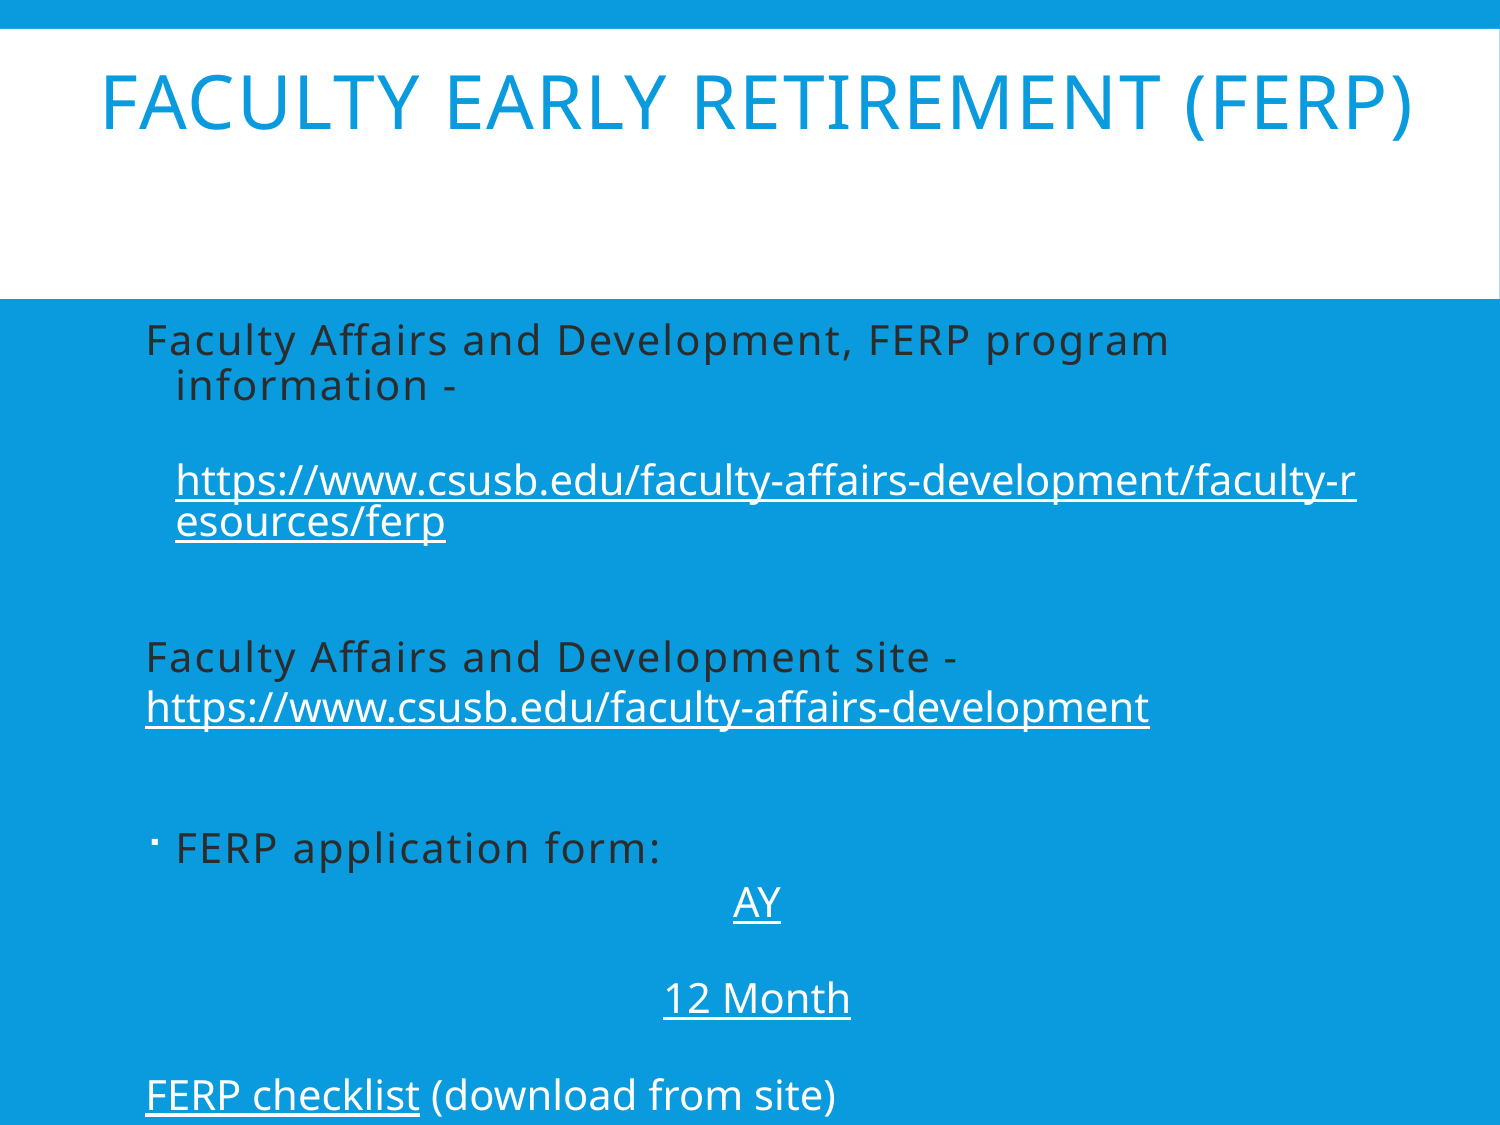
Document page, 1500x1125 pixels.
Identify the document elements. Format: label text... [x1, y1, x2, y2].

picture [499, 1101, 506, 1109]
picture [472, 1101, 491, 1110]
picture [757, 1101, 771, 1110]
picture [826, 1101, 833, 1116]
picture [325, 1101, 339, 1110]
picture [803, 1101, 820, 1110]
picture [388, 1101, 403, 1110]
picture [566, 1101, 585, 1110]
picture [255, 1101, 270, 1110]
picture [682, 1101, 701, 1110]
picture [433, 1101, 440, 1116]
picture [789, 1101, 798, 1110]
picture [409, 1101, 419, 1110]
picture [301, 1101, 318, 1110]
list Faculty Affairs and Development, FERP program information - https://www.csusb.edu/faculty-affairs-development/faculty-resources/ferp Faculty Affairs and Development site - https://www.csusb.edu/faculty-affairs-development FERP application form: AY 12 Month FERP checklist (download from site) CBA - Article 29 [130, 304, 1385, 1101]
picture [615, 1101, 633, 1110]
picture [447, 1101, 460, 1110]
picture [207, 1101, 214, 1109]
picture [172, 1101, 187, 1109]
picture [591, 1101, 608, 1110]
picture [514, 1101, 521, 1109]
picture [354, 1101, 361, 1109]
title Faculty Early Retirement (FERP) [46, 45, 1468, 160]
